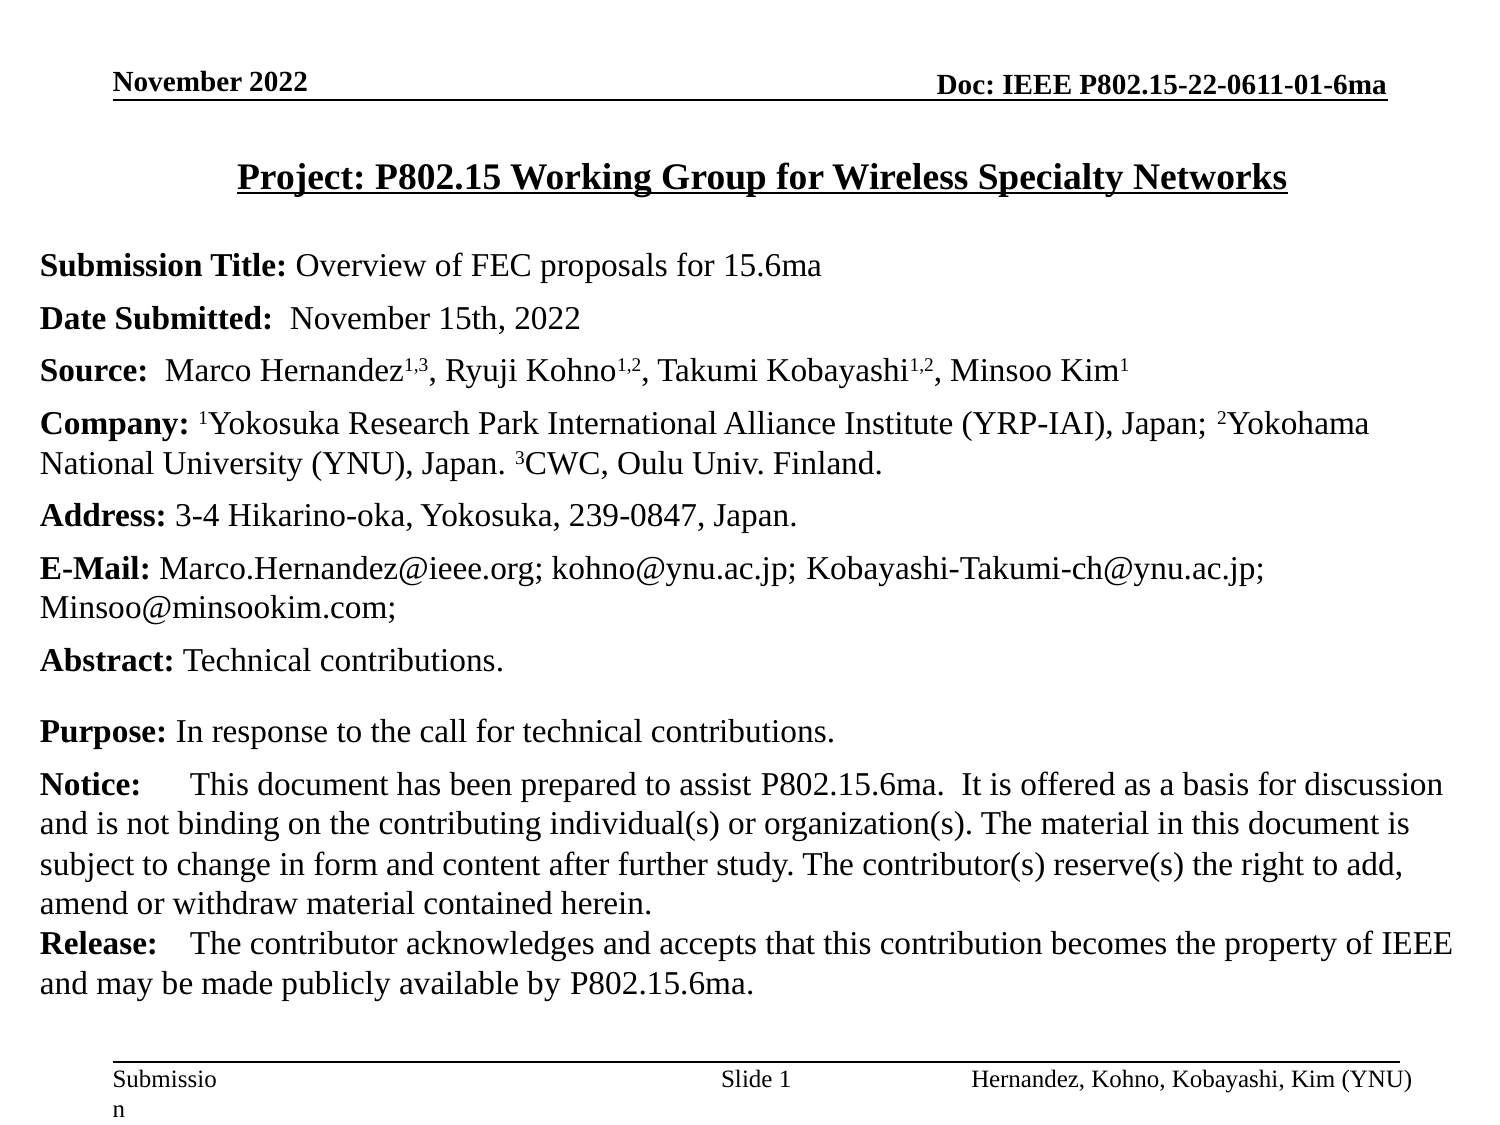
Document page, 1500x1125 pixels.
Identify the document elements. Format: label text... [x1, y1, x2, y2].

footer Hernandez, Kohno, Kobayashi, Kim (YNU) [900, 1062, 1413, 1093]
text_box Project: P802.15 Working Group for Wireless Specialty Networks Submission Title: Overview of FEC proposals for 15.6ma Date Submitted: November 15th, 2022 Source: Marco Hernandez1,3, Ryuji Kohno1,2, Takumi Kobayashi1,2, Minsoo Kim1 Company: 1Yokosuka Research Park International Alliance Institute (YRP-IAI), Japan; 2Yokohama National University (YNU), Japan. 3CWC, Oulu Univ. Finland. Address: 3-4 Hikarino-oka, Yokosuka, 239-0847, Japan. E-Mail: Marco.Hernandez@ieee.org; kohno@ynu.ac.jp; Kobayashi-Takumi-ch@ynu.ac.jp; Minsoo@minsookim.com; Abstract: Technical contributions. Purpose: In response to the call for technical contributions. Notice: This document has been prepared to assist P802.15.6ma. It is offered as a basis for discussion and is not binding on the contributing individual(s) or organization(s). The material in this document is subject to change in form and content after further study. The contributor(s) reserve(s) the right to add, amend or withdraw material contained herein. Release: The contributor acknowledges and accepts that this contribution becomes the property of IEEE and may be made publicly available by P802.15.6ma. [24, 99, 1500, 883]
slide_number Slide 1 [720, 1062, 792, 1093]
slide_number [112, 62, 375, 98]
